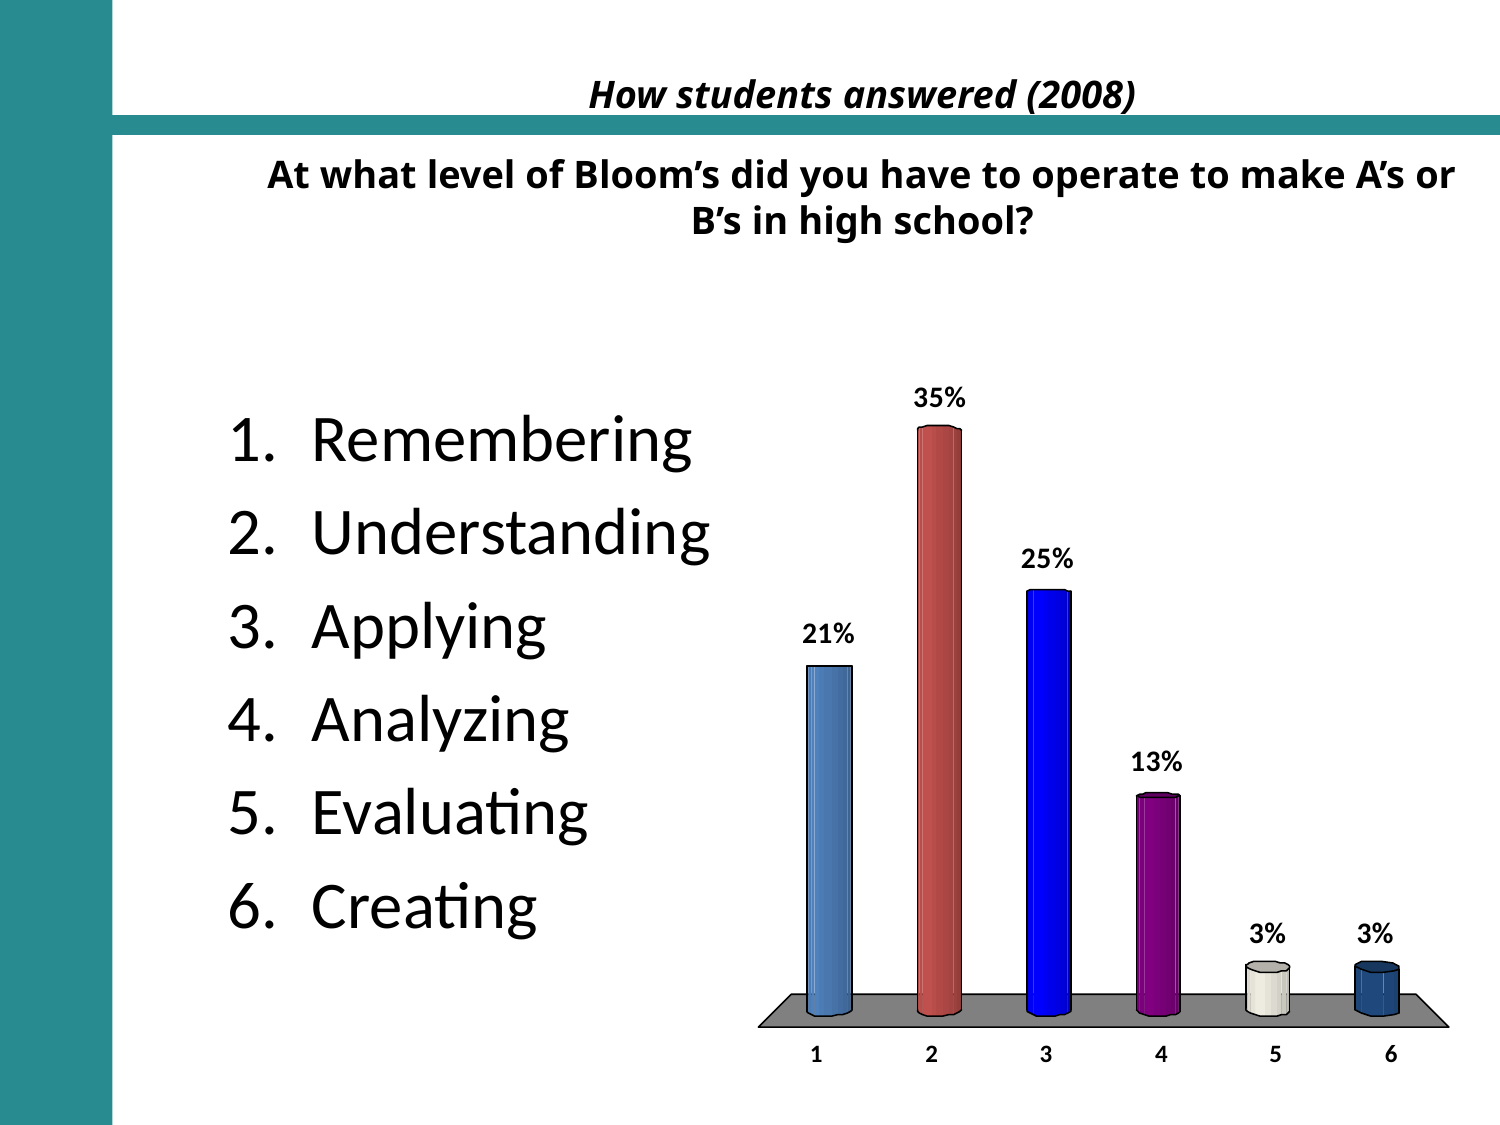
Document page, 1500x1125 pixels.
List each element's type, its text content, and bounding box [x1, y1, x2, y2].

title How students answered (2008) At what level of Bloom’s did you have to operate to make A’s or B’s in high school? [225, 135, 1500, 250]
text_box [739, 270, 1490, 1115]
list Remembering Understanding Applying Analyzing Evaluating Creating [212, 387, 734, 1063]
text_box [0, 0, 115, 1125]
title How students answered (2008) At what level of Bloom’s did you have to operate to make A’s or B’s in high school? [225, 62, 1500, 115]
